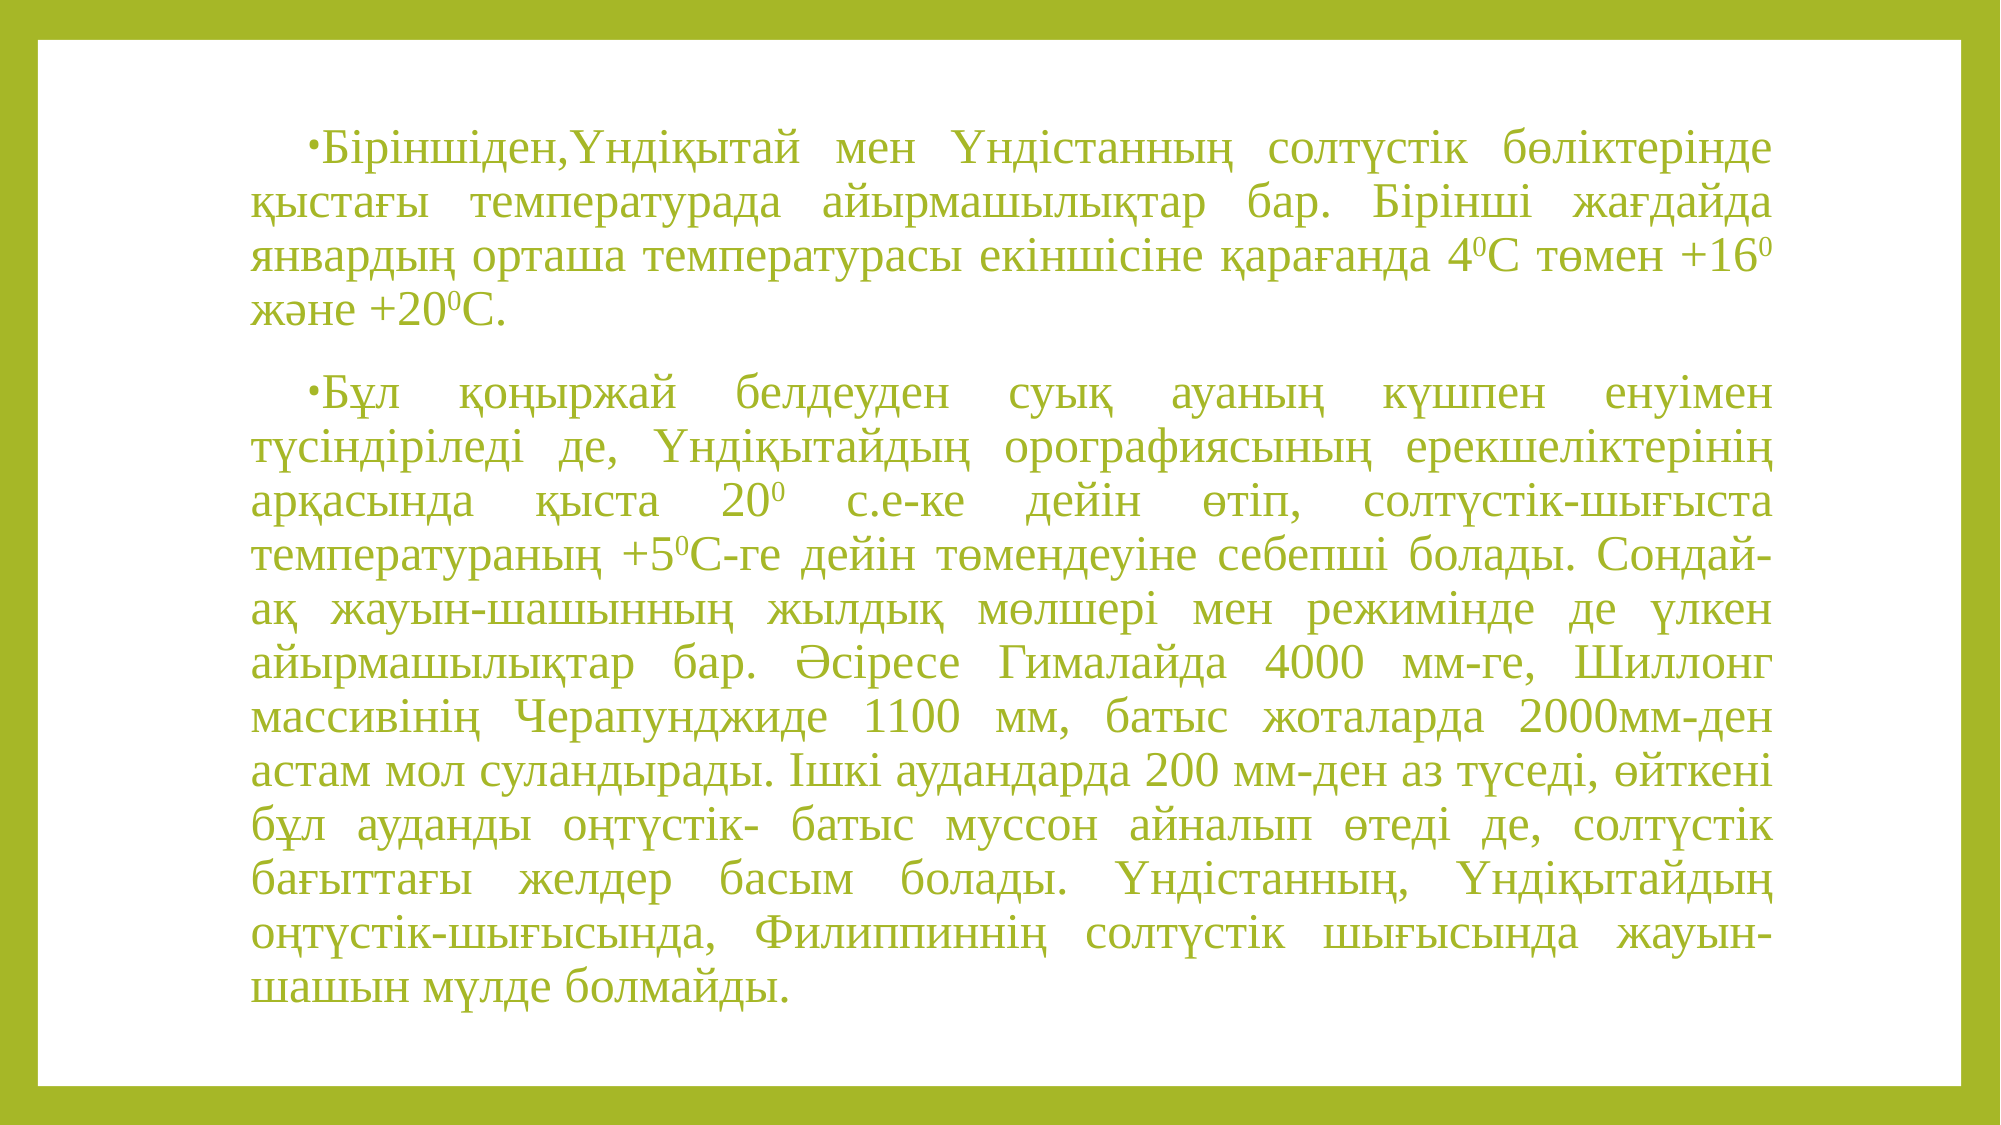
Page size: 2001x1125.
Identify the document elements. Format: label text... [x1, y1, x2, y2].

list Біріншіден,Үндіқытай мен Үндістанның солтүстік бөліктерінде қыстағы температурада айырмашылықтар бар. Бірінші жағдайда январдың орташа температурасы екіншісіне қарағанда 40С төмен +160 және +200С. Бұл қоңыржай белдеуден суық ауаның күшпен енуімен түсіндіріледі де, Үндіқытайдың орографиясының ерекшеліктерінің арқасында қыста 200 с.е-ке дейін өтіп, солтүстік-шығыста температураның +50С-ге дейін төмендеуіне себепші болады. Сондай- ақ жауын-шашынның жылдық мөлшері мен режимінде де үлкен айырмашылықтар бар. Әсіресе Гималайда 4000 мм-ге, Шиллонг массивінің Черапунджиде 1100 мм, батыс жоталарда 2000мм-ден астам мол суландырады. Ішкі аудандарда 200 мм-ден аз түседі, өйткені бұл ауданды оңтүстік- батыс муссон айналып өтеді де, солтүстік бағыттағы желдер басым болады. Үндістанның, Үндіқытайдың оңтүстік-шығысында, Филиппиннің солтүстік шығысында жауын-шашын мүлде болмайды. [187, 113, 1808, 1000]
